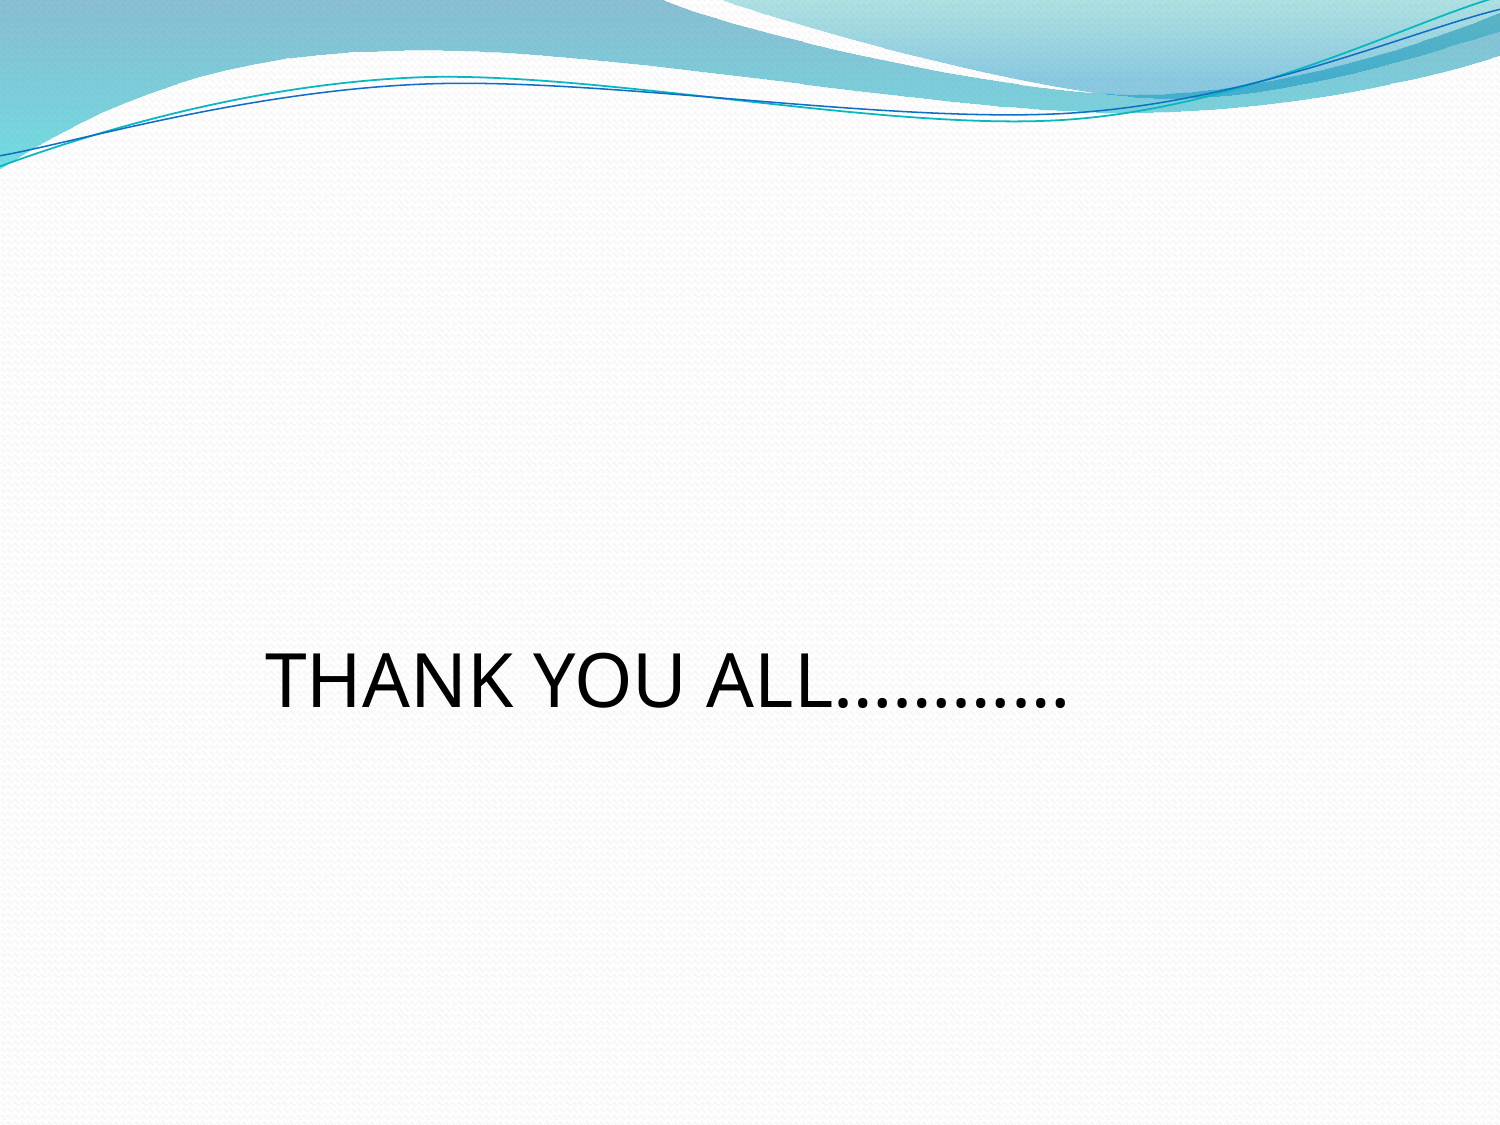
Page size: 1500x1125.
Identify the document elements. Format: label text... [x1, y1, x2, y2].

list THANK YOU ALL………… [75, 317, 1425, 1038]
